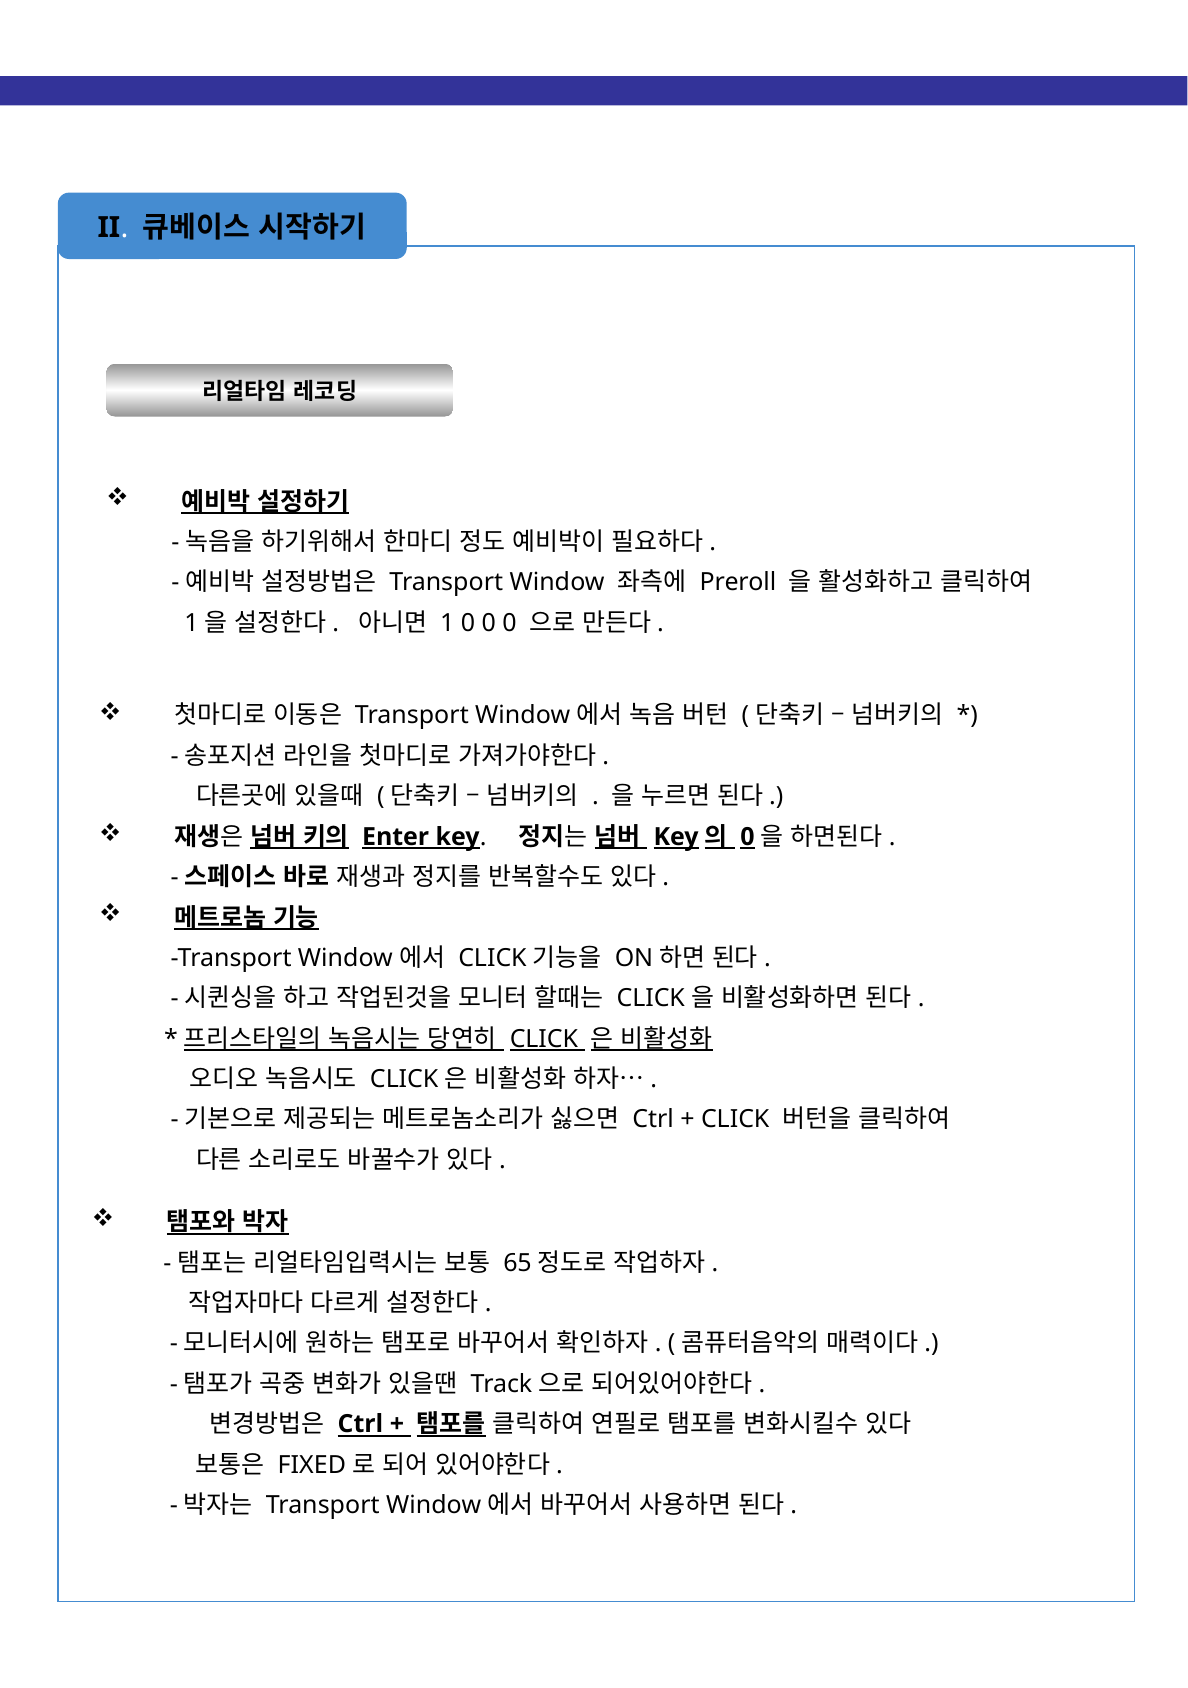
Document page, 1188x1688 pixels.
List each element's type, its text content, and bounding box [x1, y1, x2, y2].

text_box 탬포와 박자 -탬포는 리얼타임입력시는 보통 65정도로 작업하자. 작업자마다 다르게 설정한다. -모니터시에 원하는 탬포로 바꾸어서 확인하자. (콤퓨터음악의 매력이다.) -탬포가 곡중 변화가 있을땐 Track으로 되어있어야한다. 변경방법은 Ctrl + 탬포를 클릭하여 연필로 탬포를 변화시킬수 있다 보통은 FIXED로 되어 있어야한다. -박자는 Transport Window에서 바꾸어서 사용하면 된다. [77, 1187, 1099, 1526]
text_box [57, 245, 1135, 1602]
text_box II. 큐베이스 시작하기 [57, 192, 407, 245]
text_box 예비박 설정하기 -녹음을 하기위해서 한마디 정도 예비박이 필요하다. -예비박 설정방법은 Transport Window 좌측에 Preroll 을 활성화하고 클릭하여 1을 설정한다. 아니면 1 0 0 0 으로 만든다. [91, 467, 1113, 644]
text_box 첫마디로 이동은 Transport Window에서 녹음 버턴 (단축키 – 넘버키의 *) -송포지션 라인을 첫마디로 가져가야한다. 다른곳에 있을때 (단축키 – 넘버키의 . 을 누르면 된다.) 재생은 넘버 키의 Enter key. 정지는 넘버 Key의 0을 하면된다. -스페이스 바로 재생과 정지를 반복할수도 있다. 메트로놈 기능 -Transport Window에서 CLICK기능을 ON하면 된다. -시퀸싱을 하고 작업된것을 모니터 할때는 CLICK을 비활성화하면 된다. *프리스타일의 녹음시는 당연히 CLICK 은 비활성화 오디오 녹음시도 CLICK은 비활성화 하자…. -기본으로 제공되는 메트로놈소리가 싫으면 Ctrl + CLICK 버턴을 클릭하여 다른 소리로도 바꿀수가 있다. [84, 681, 1106, 1181]
text_box 리얼타임 레코딩 [106, 363, 454, 417]
